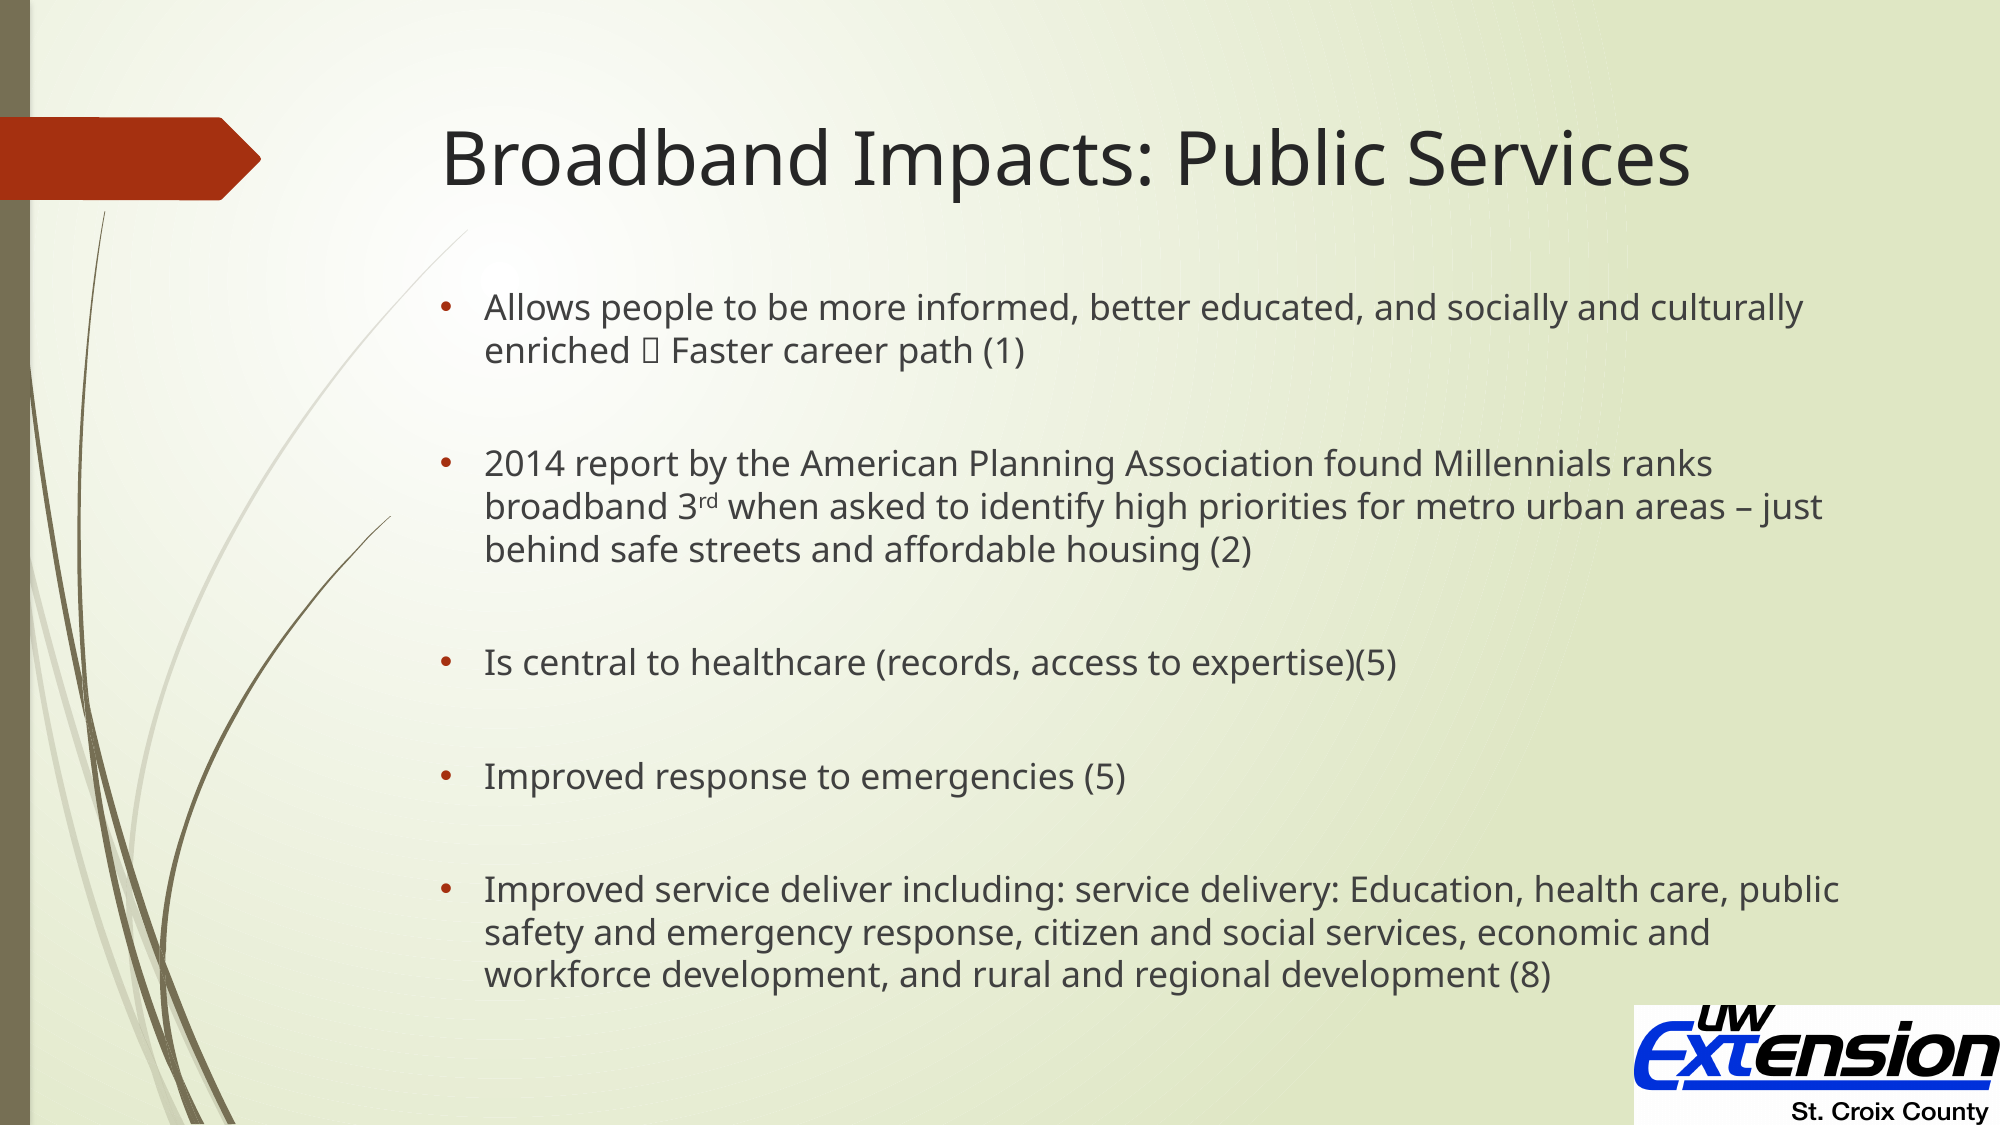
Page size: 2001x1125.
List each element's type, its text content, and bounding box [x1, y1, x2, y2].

picture [1634, 1005, 2000, 1125]
title Broadband Impacts: Public Services [425, 102, 1888, 277]
list Allows people to be more informed, better educated, and socially and culturally enriched  Faster career path (1) 2014 report by the American Planning Association found Millennials ranks broadband 3rd when asked to identify high priorities for metro urban areas – just behind safe streets and affordable housing (2) Is central to healthcare (records, access to expertise)(5) Improved response to emergencies (5) Improved service deliver including: service delivery: Education, health care, public safety and emergency response, citizen and social services, economic and workforce development, and rural and regional development (8) [424, 277, 1888, 1008]
